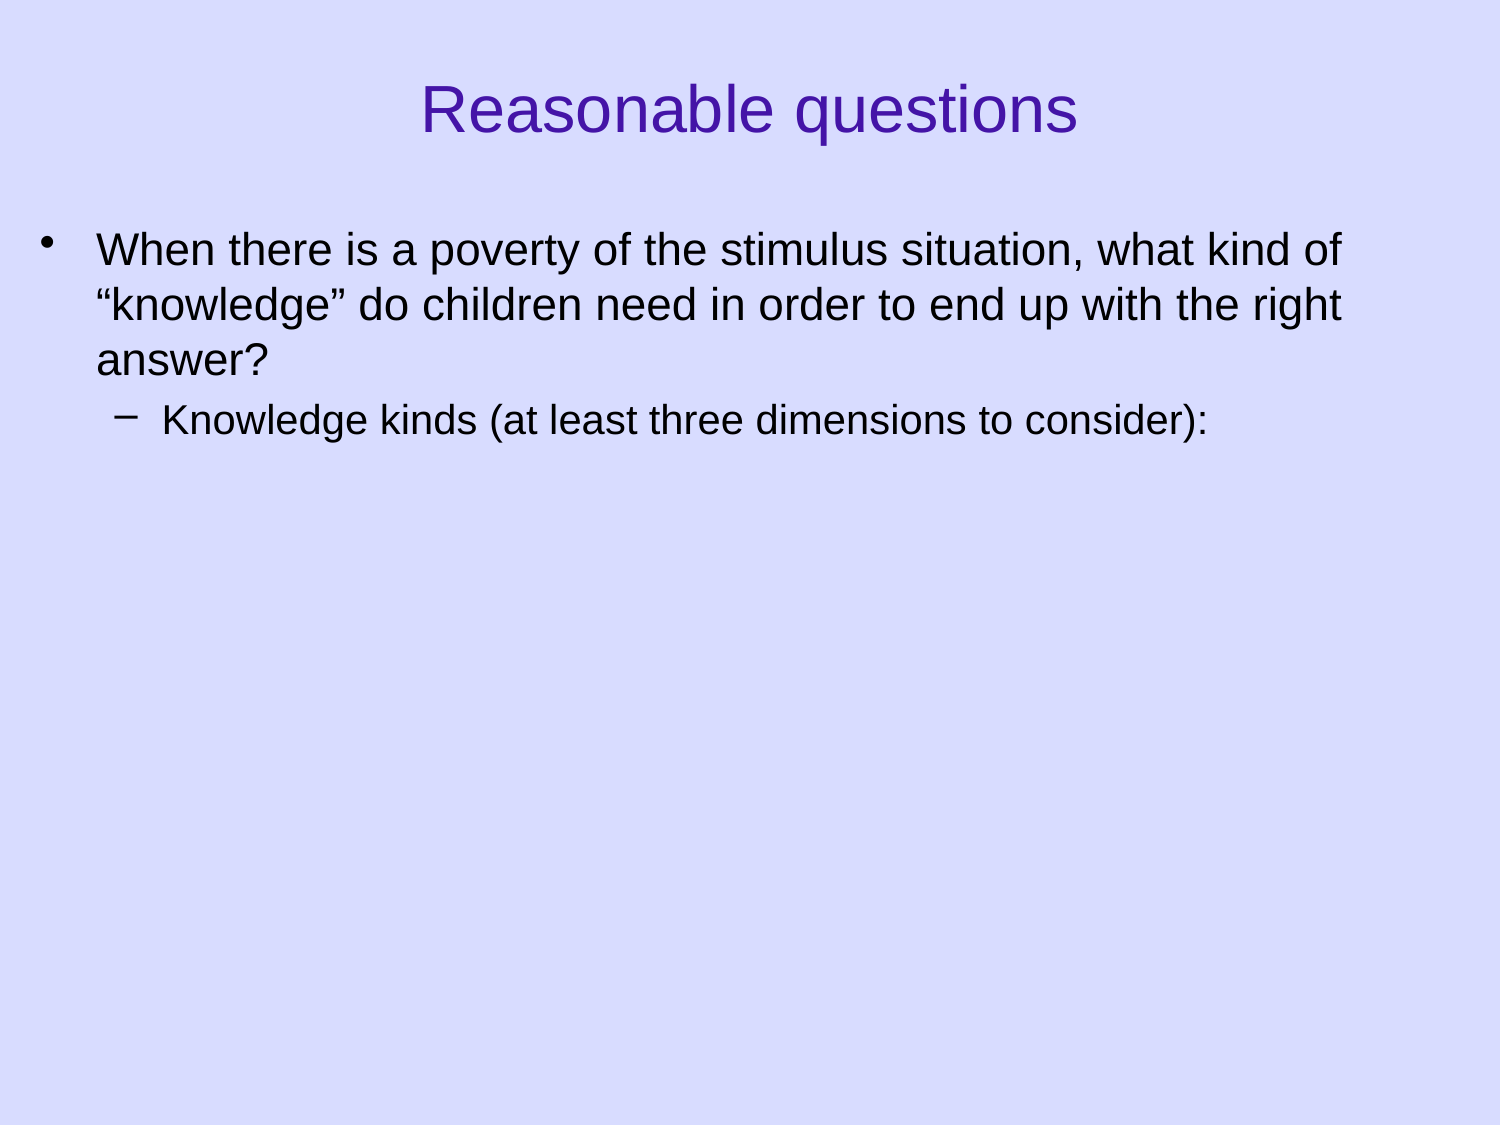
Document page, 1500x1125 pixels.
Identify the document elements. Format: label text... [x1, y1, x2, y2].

text_box When there is a poverty of the stimulus situation, what kind of “knowledge” do children need in order to end up with the right answer? Knowledge kinds (at least three dimensions to consider): [24, 212, 1463, 1038]
text_box Reasonable questions [112, 12, 1388, 200]
